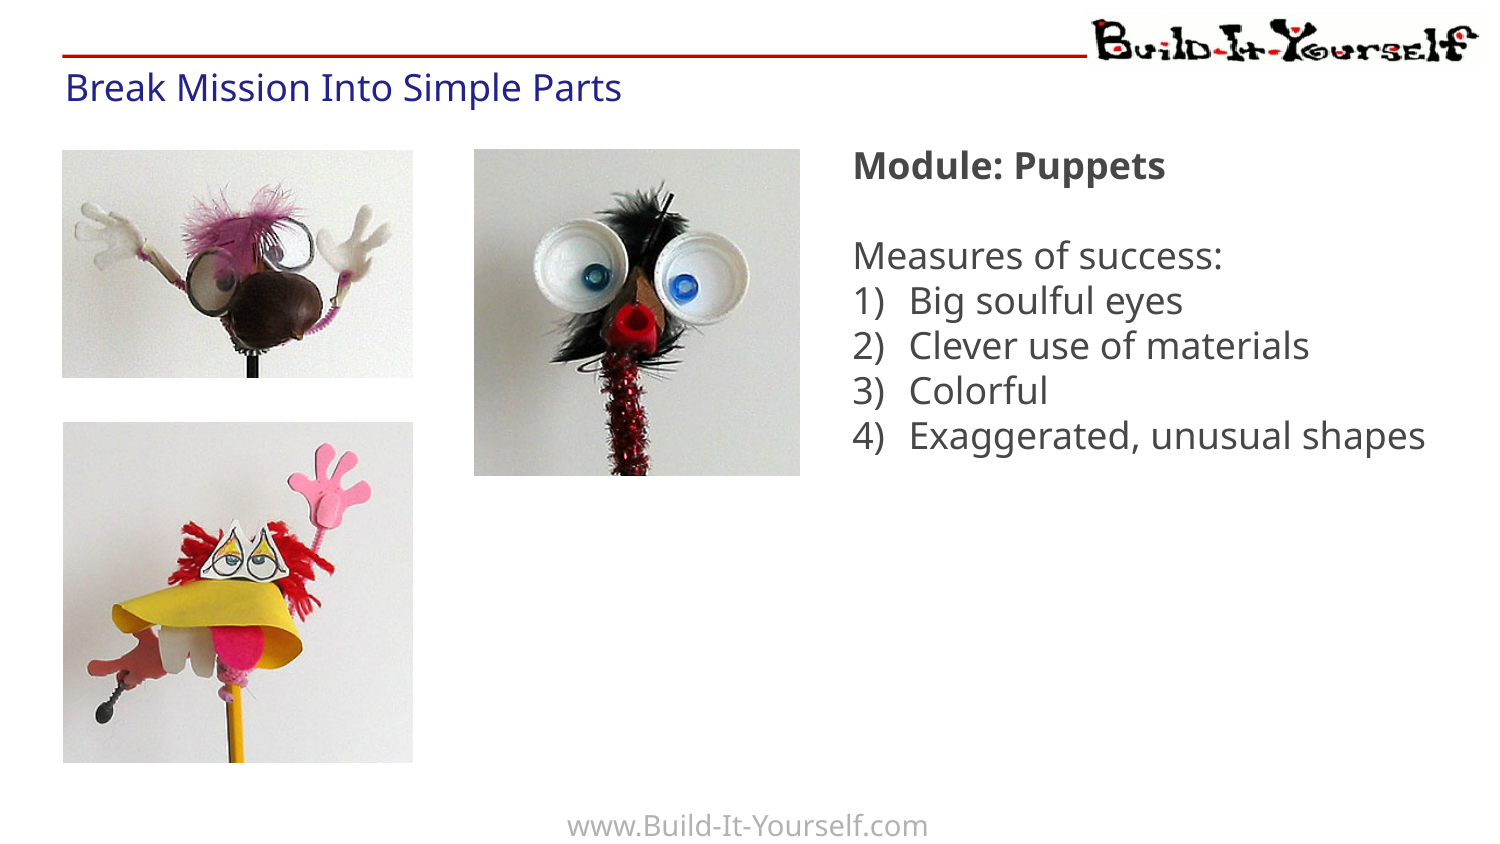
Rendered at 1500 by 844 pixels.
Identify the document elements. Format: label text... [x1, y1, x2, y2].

picture [1087, 14, 1484, 67]
picture [63, 422, 413, 763]
text_box Break Mission Into Simple Parts [49, 56, 1094, 104]
picture [474, 149, 801, 477]
text_box Module: Puppets Measures of success: Big soulful eyes Clever use of materials Colorful Exaggerated, unusual shapes [837, 134, 1463, 509]
picture [62, 149, 413, 378]
